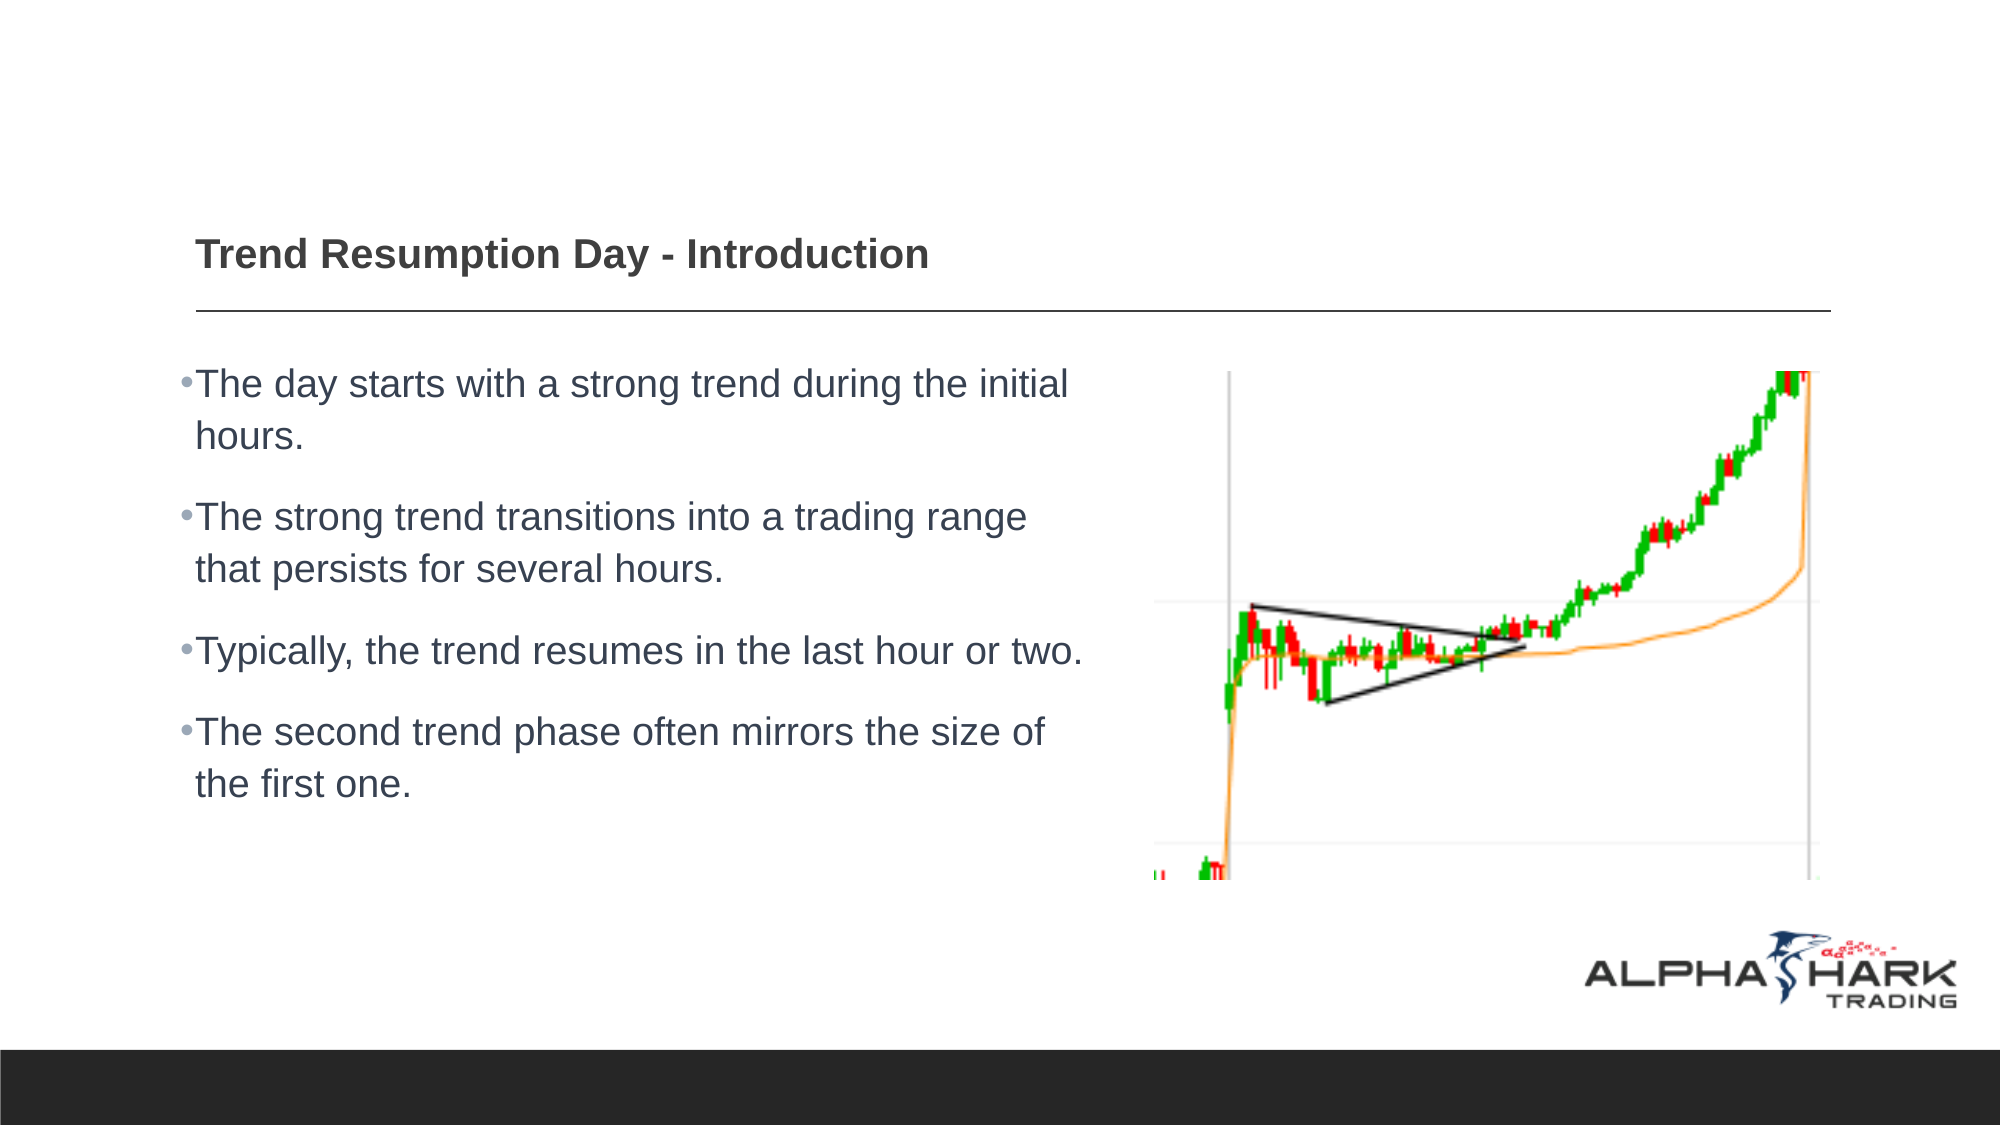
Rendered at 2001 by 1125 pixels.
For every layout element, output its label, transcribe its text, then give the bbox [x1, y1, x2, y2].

list The day starts with a strong trend during the initial hours. The strong trend transitions into a trading range that persists for several hours. Typically, the trend resumes in the last hour or two. The second trend phase often mirrors the size of the first one. [180, 345, 1095, 963]
picture [1154, 371, 1821, 880]
picture [1576, 925, 1969, 1024]
title Trend Resumption Day - Introduction [180, 47, 1830, 285]
